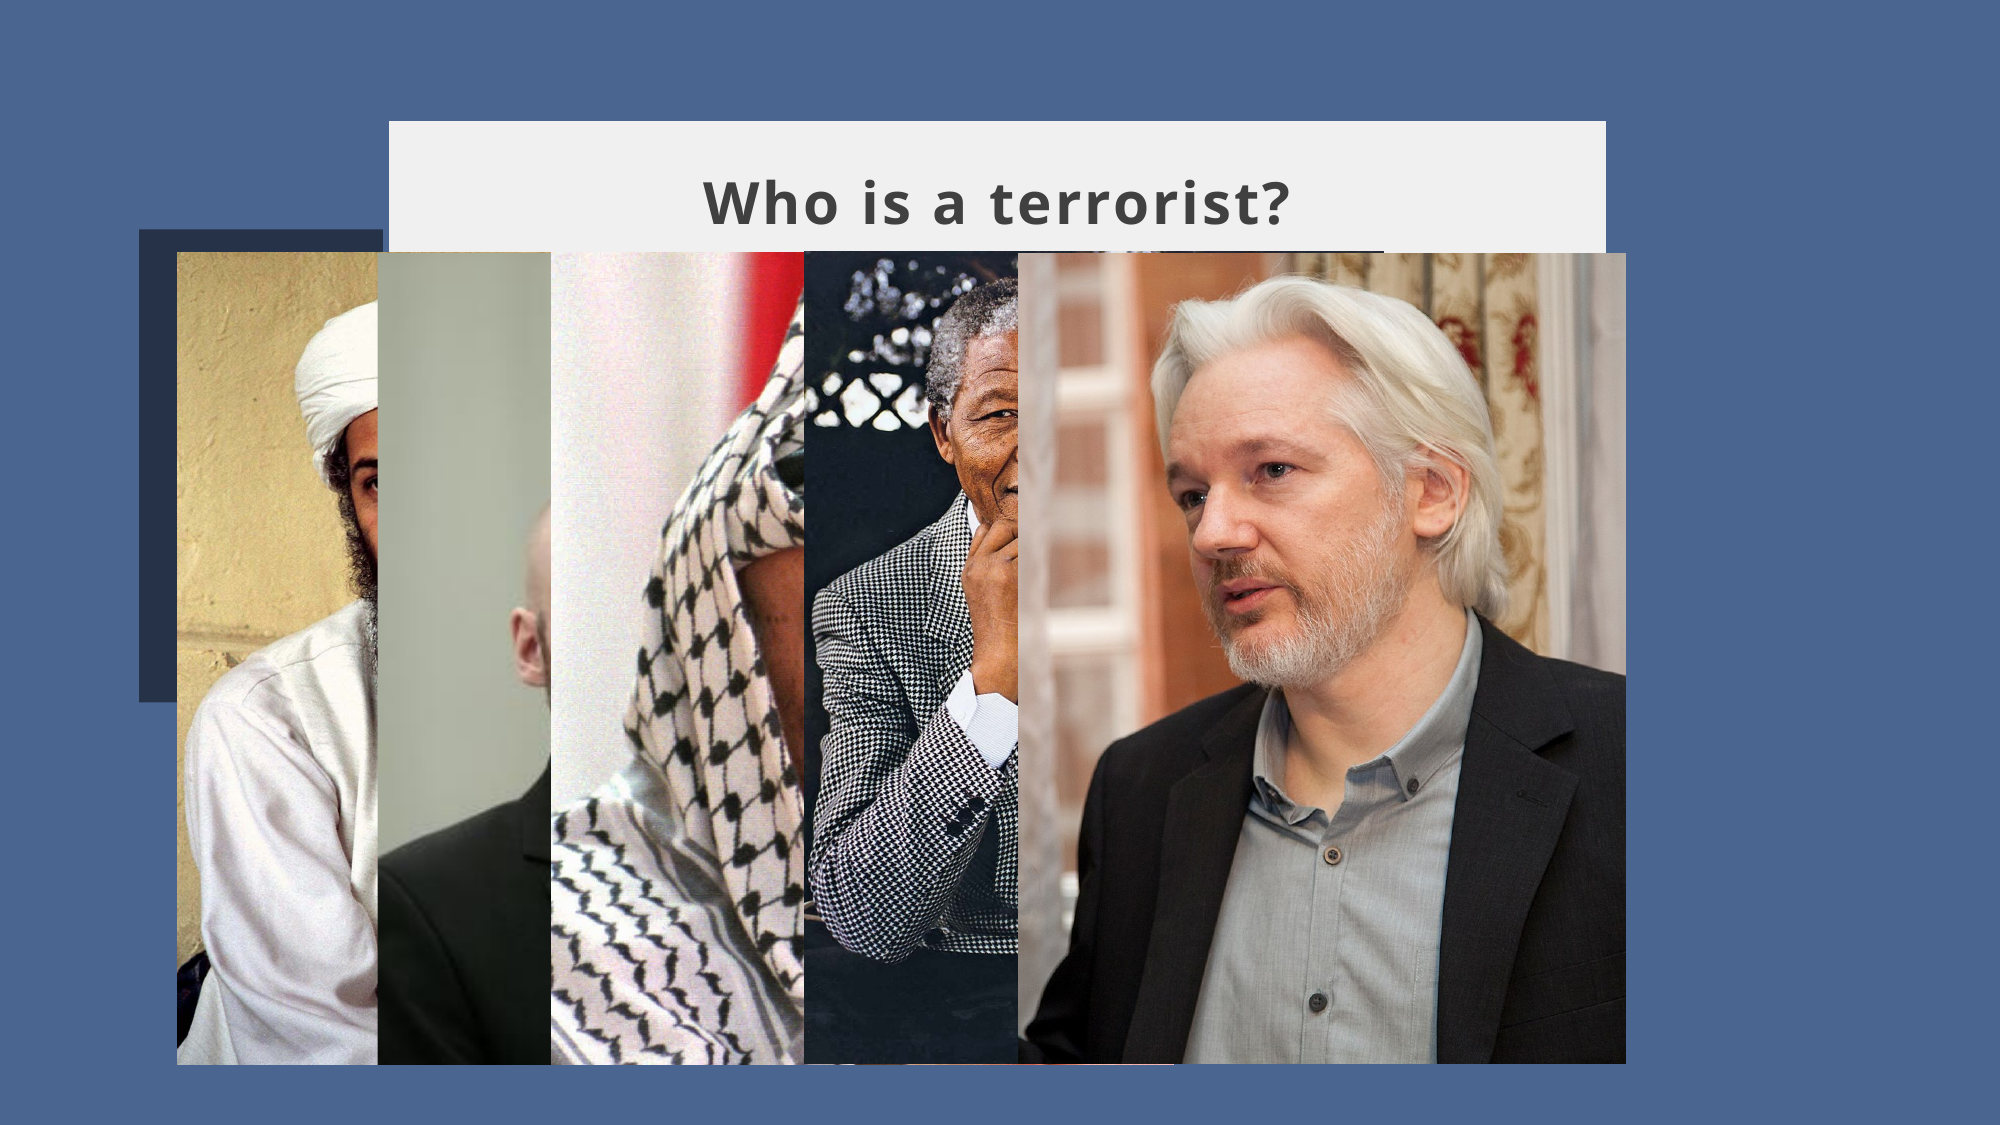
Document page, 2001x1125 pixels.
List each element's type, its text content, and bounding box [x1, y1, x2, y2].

text_box Who is a terrorist? [385, 118, 1610, 253]
picture [177, 251, 1626, 1065]
